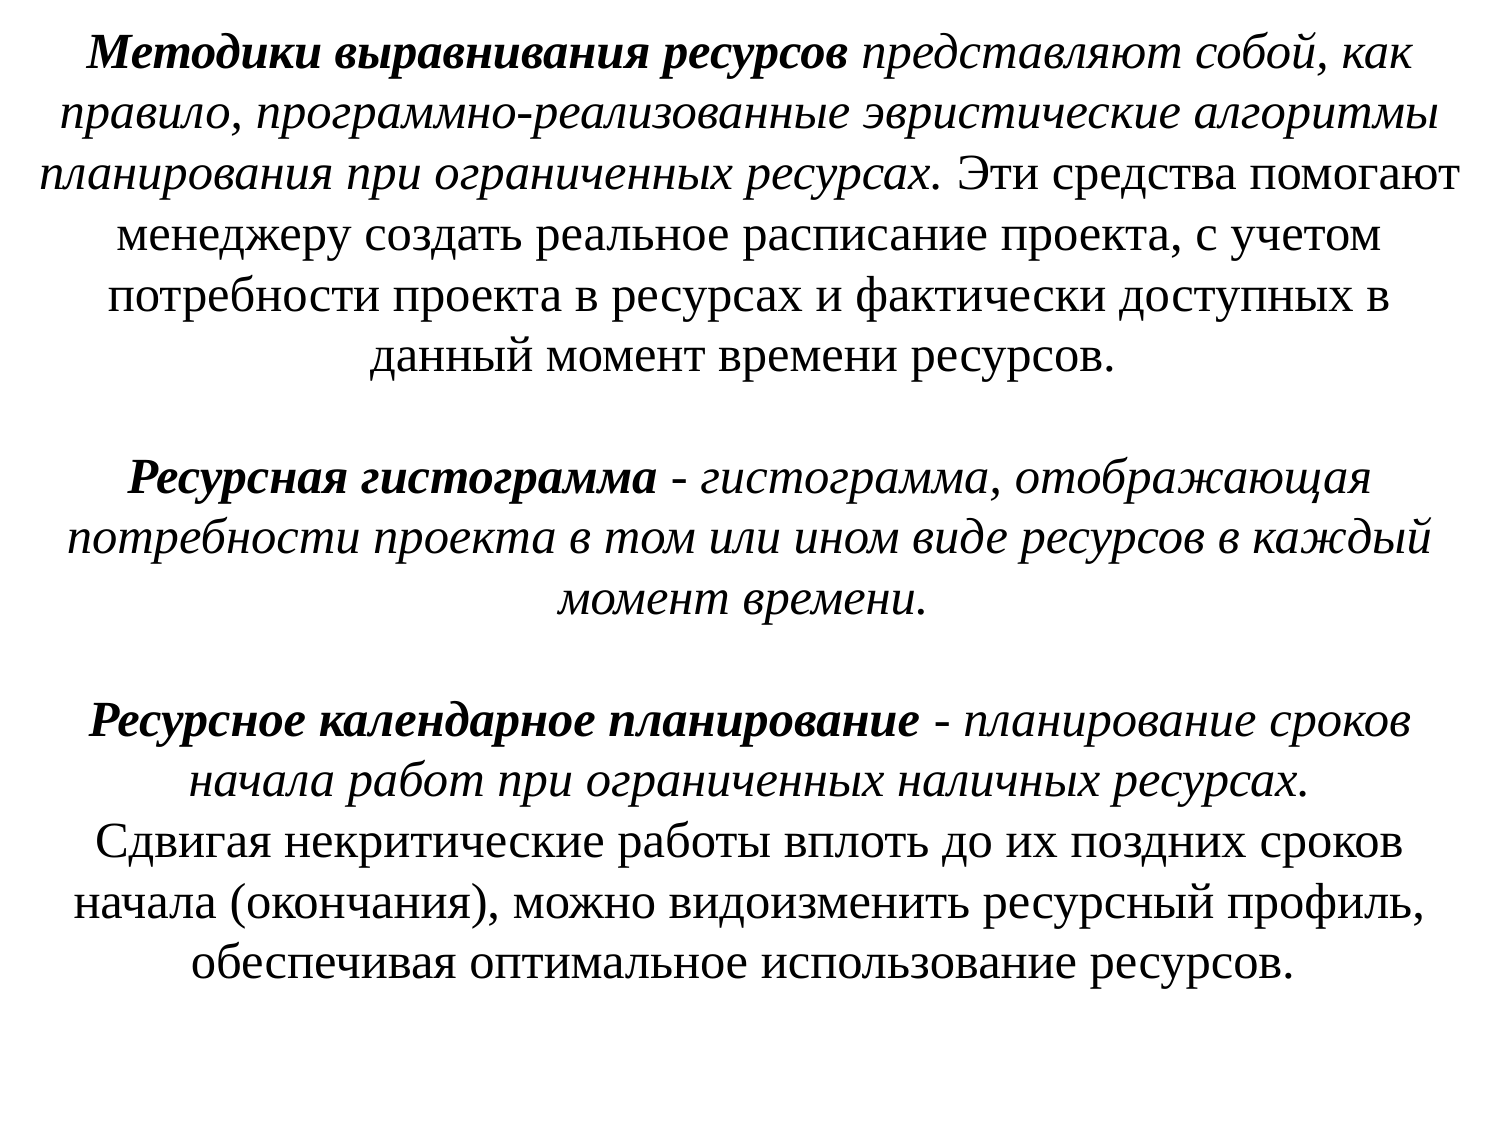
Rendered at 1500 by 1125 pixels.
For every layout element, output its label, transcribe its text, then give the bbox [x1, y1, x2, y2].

title Методики выравнивания ресурсов представляют собой, как правило, программно-реализованные эвристические алгоритмы планирования при ограниченных ресурсах. Эти средства помогают менеджеру создать реальное расписание проекта, с учетом потребности проекта в ресурсах и фактически доступных в данный момент времени ресурсов. Ресурсная гистограмма - гистограмма, отображающая потребности проекта в том или ином виде ресурсов в каждый момент времени. Ресурсное календарное планирование - планирование сроков начала работ при ограниченных наличных ресурсах. Сдвигая некритические работы вплоть до их поздних сроков начала (окончания), можно видоизменить ресурсный профиль, обеспечивая оптимальное использование ресурсов. [17, 0, 1483, 1106]
